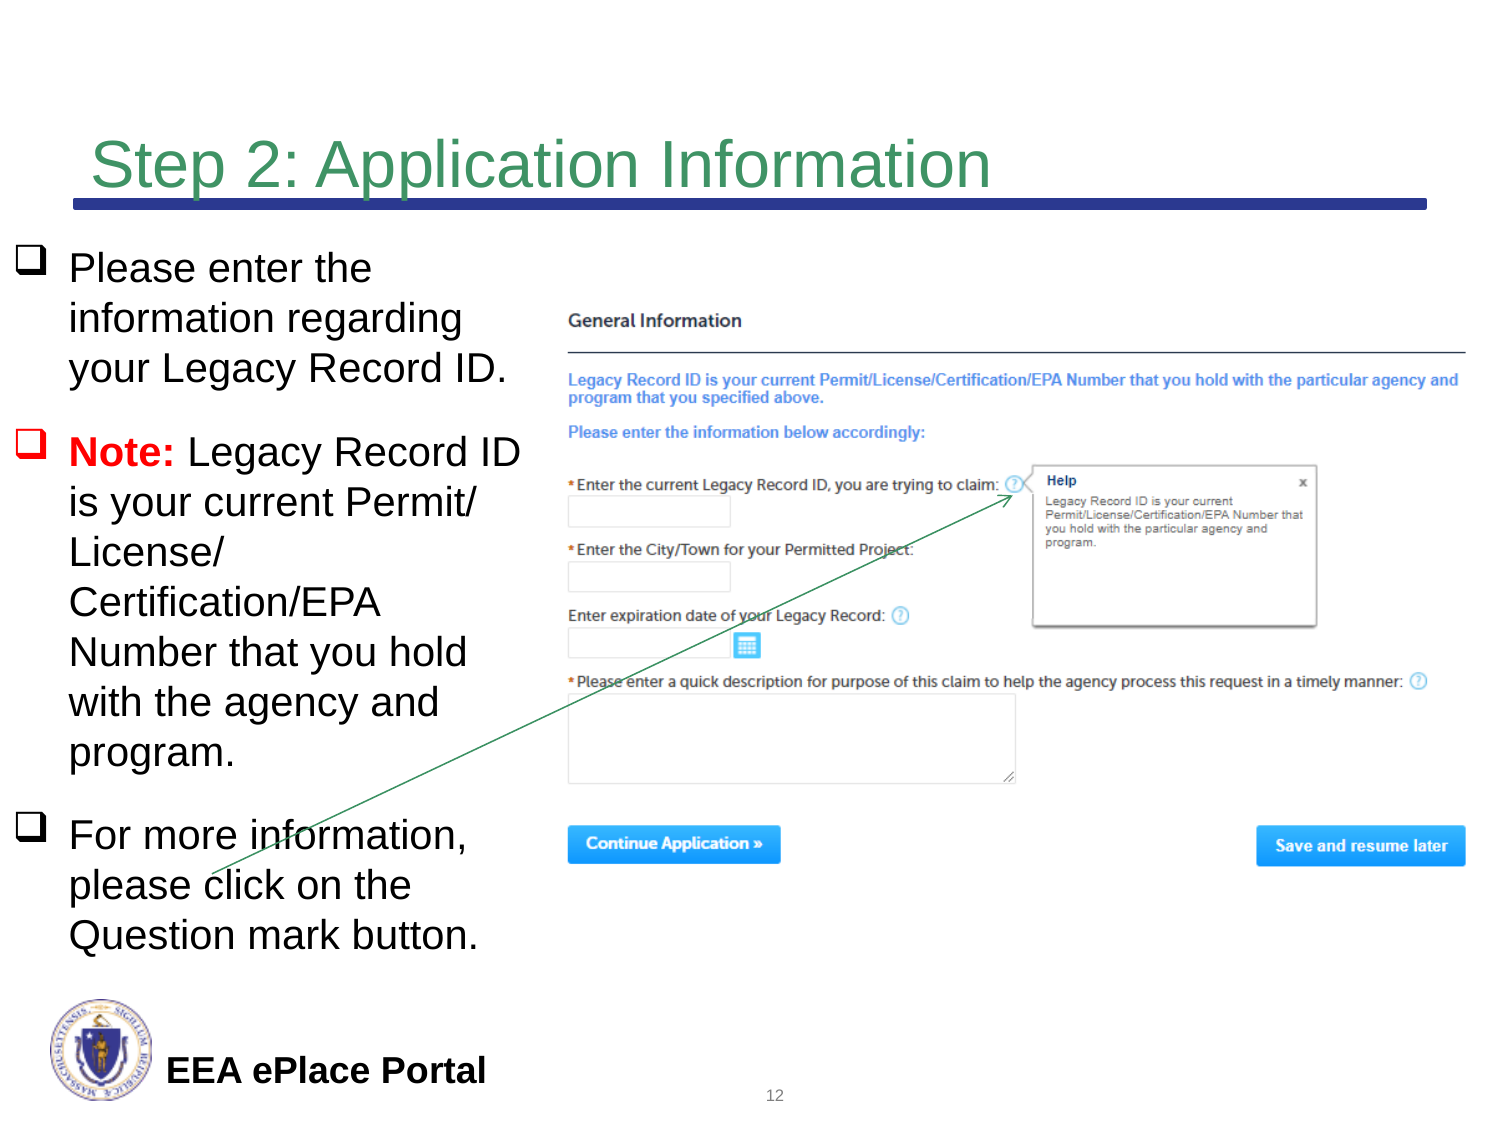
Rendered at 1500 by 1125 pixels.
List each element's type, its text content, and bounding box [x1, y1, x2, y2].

slide_number 12 [600, 1077, 950, 1113]
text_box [211, 495, 1014, 874]
picture [553, 301, 1472, 874]
picture [50, 1004, 152, 1101]
list Please enter the information regarding your Legacy Record ID. Note: Legacy Record ID is your current Permit/ License/ Certification/EPA Number that you hold with the agency and program. For more information, please click on the Question mark button. [0, 233, 554, 1004]
title Step 2: Application Information [75, 12, 1500, 208]
